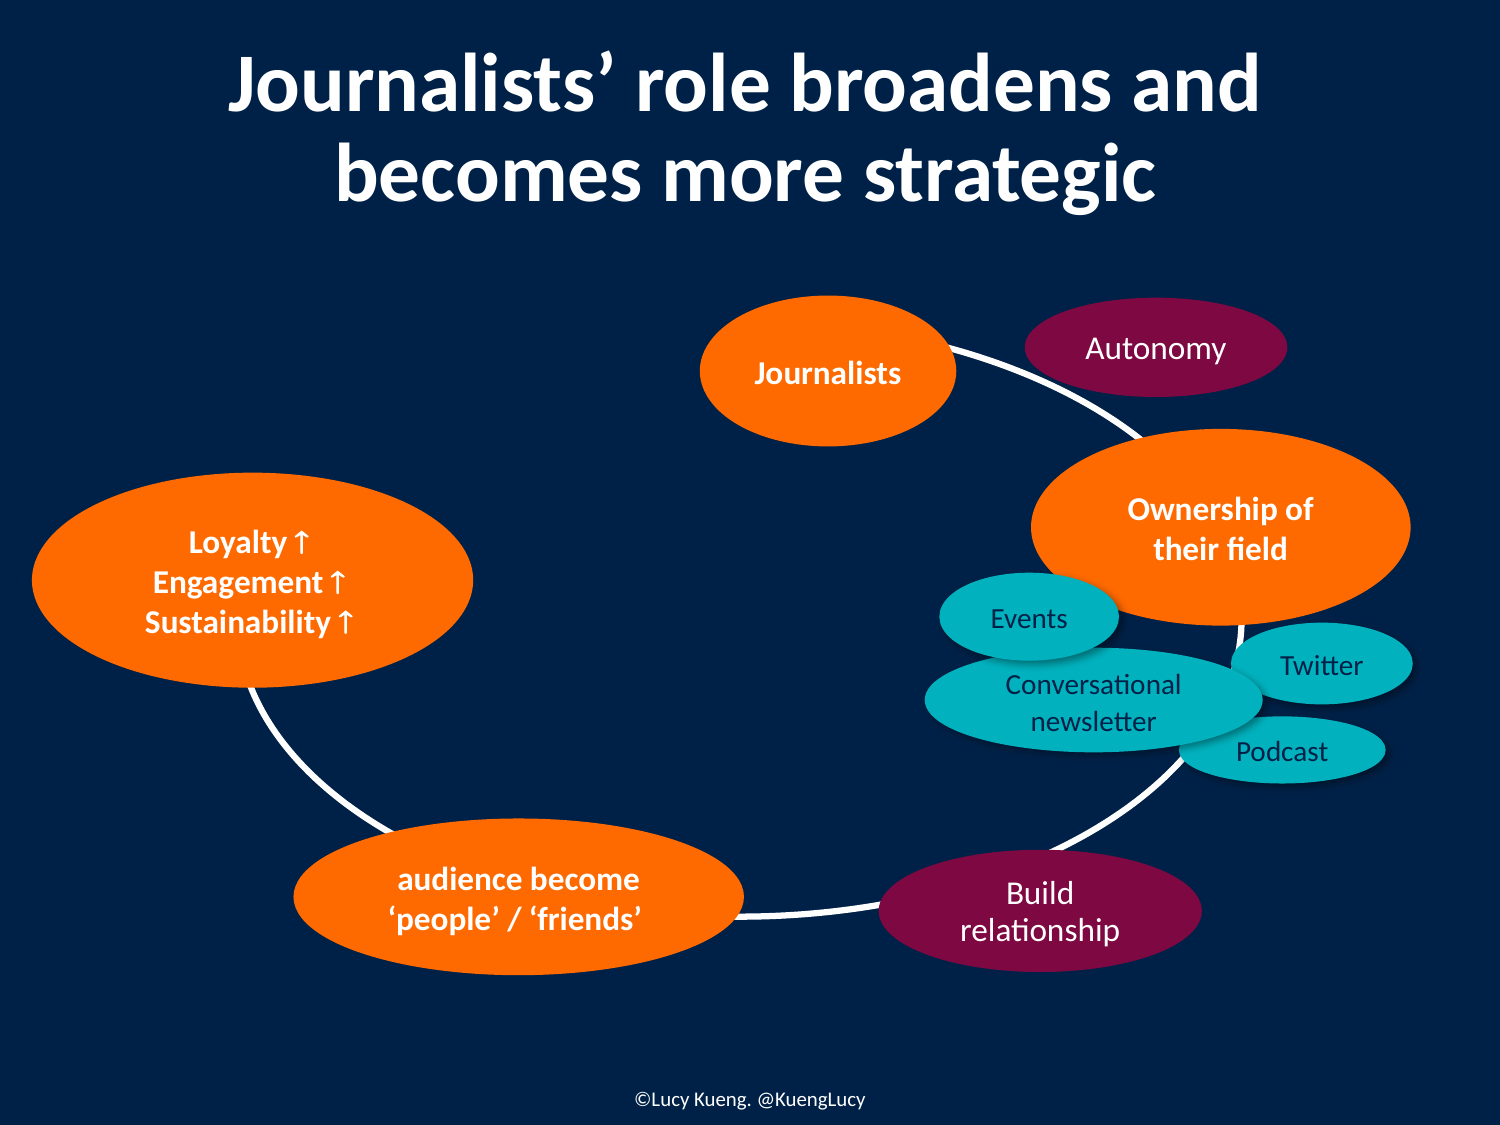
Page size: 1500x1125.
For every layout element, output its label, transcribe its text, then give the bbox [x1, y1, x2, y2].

text_box Ownership of their field [1032, 430, 1409, 624]
text_box Journalists [701, 297, 955, 445]
text_box Loyalty  Engagement  Sustainability  [33, 474, 472, 686]
text_box Events [941, 574, 1118, 659]
text_box [1112, 611, 1243, 667]
text_box ©Lucy Kueng. @KuengLucy [619, 1078, 881, 1118]
text_box Conversational newsletter [926, 649, 1261, 751]
text_box Autonomy [1026, 299, 1286, 396]
text_box Build relationship [880, 851, 1201, 971]
text_box [249, 347, 1181, 918]
text_box Podcast [1181, 718, 1384, 782]
text_box Twitter [1232, 624, 1411, 703]
text_box audience become ‘people’ / ‘friends’ [295, 820, 743, 974]
title Journalists’ role broadens and becomes more strategic [62, 65, 1429, 194]
